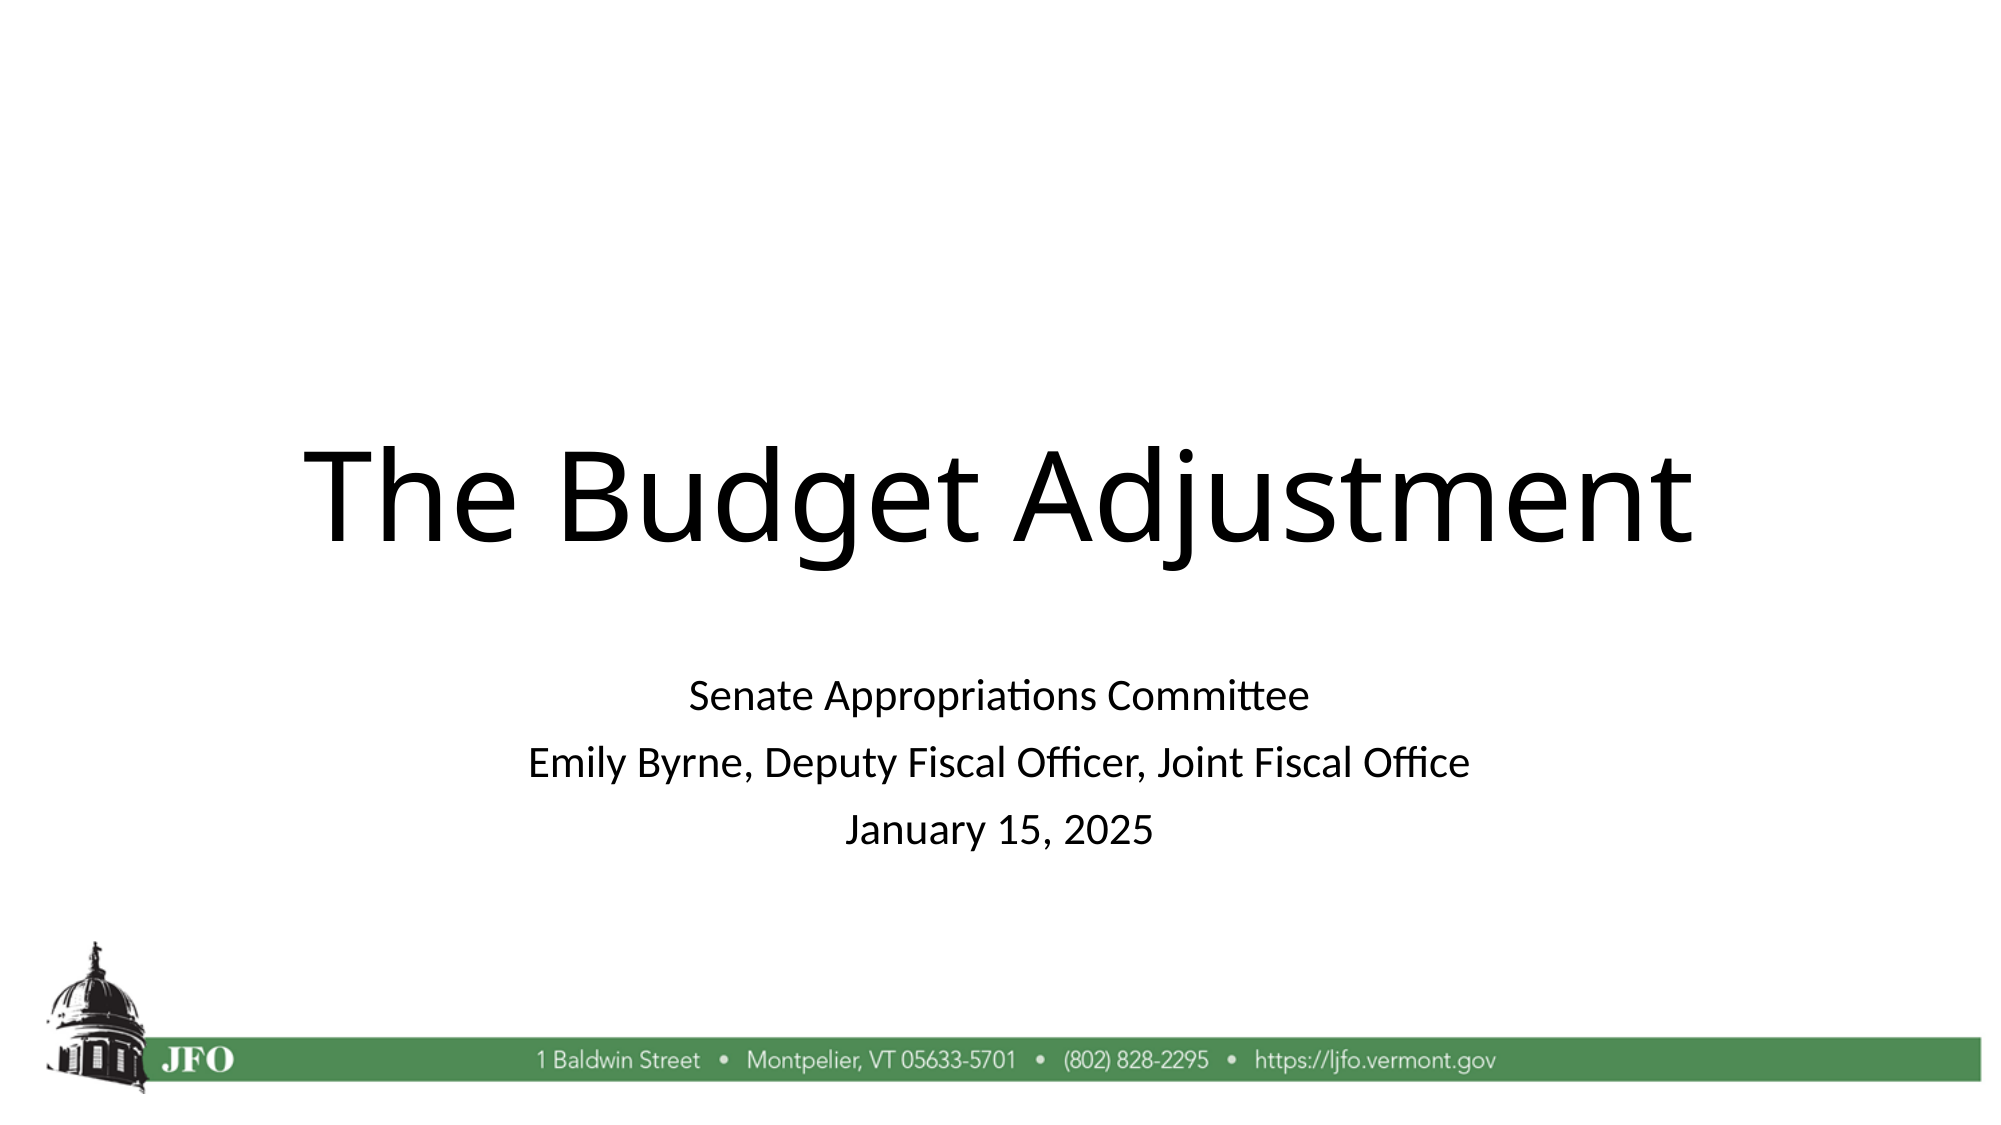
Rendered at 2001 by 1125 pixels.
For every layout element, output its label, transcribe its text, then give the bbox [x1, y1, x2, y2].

subtitle Senate Appropriations Committee Emily Byrne, Deputy Fiscal Officer, Joint Fiscal Office January 15, 2025 [249, 590, 1750, 863]
picture [36, 940, 1987, 1094]
title The Budget Adjustment [249, 184, 1750, 576]
